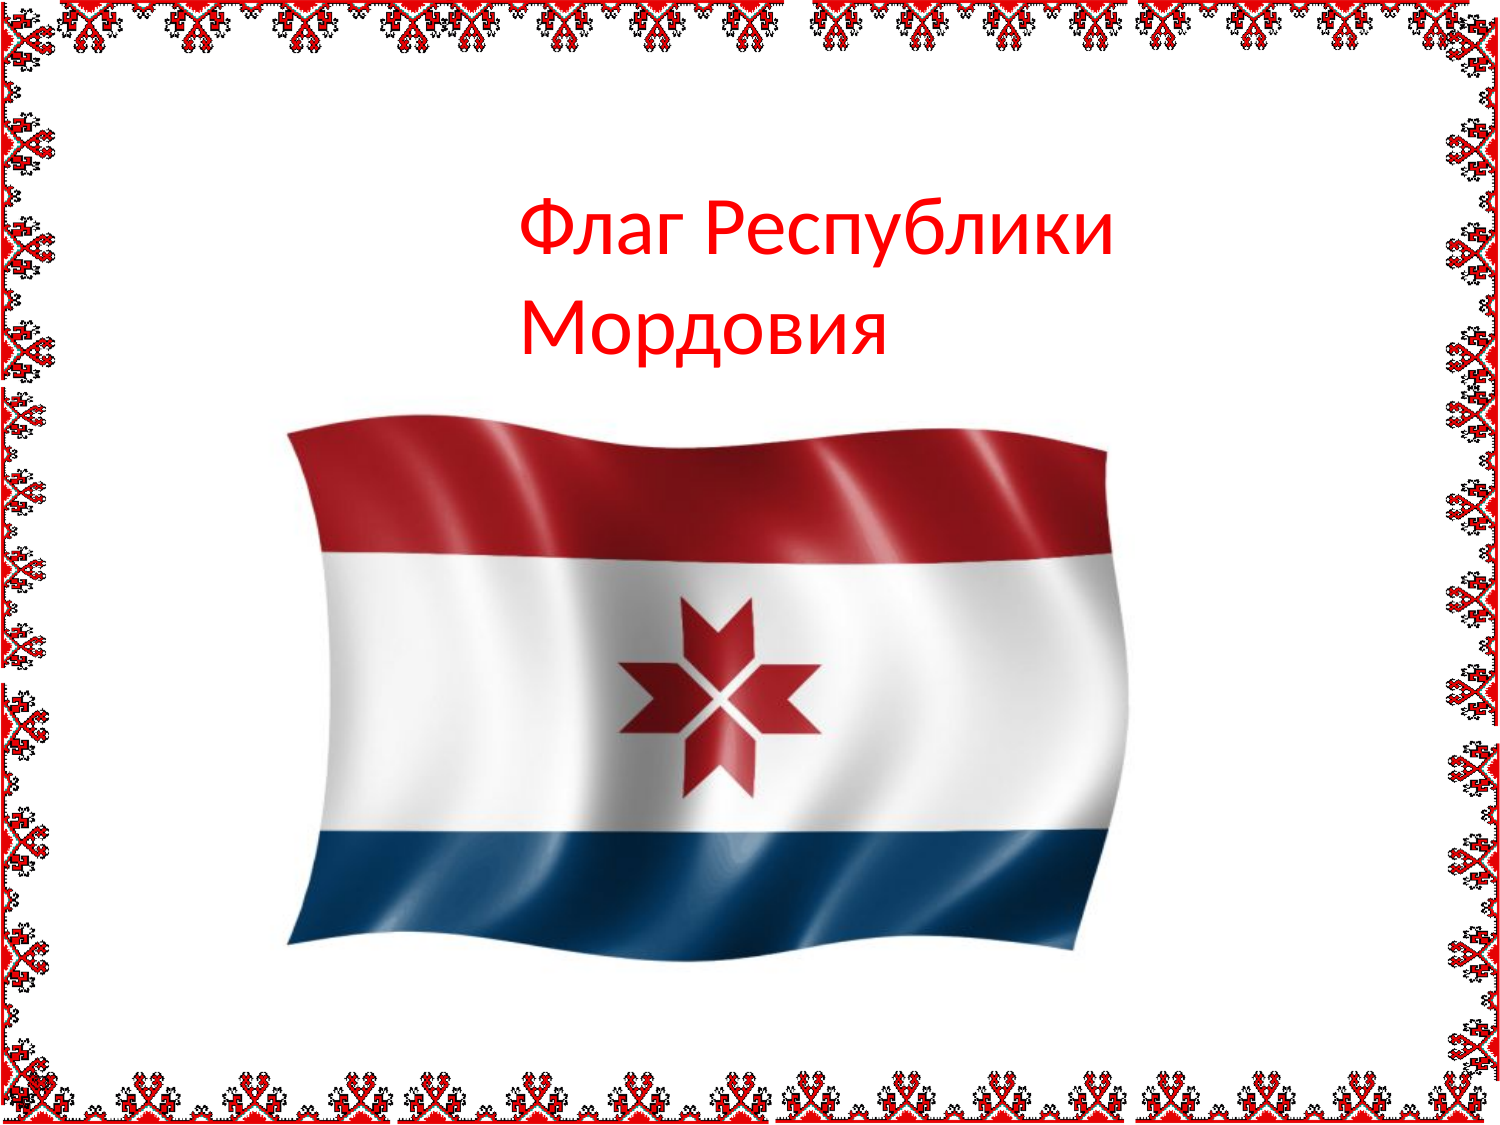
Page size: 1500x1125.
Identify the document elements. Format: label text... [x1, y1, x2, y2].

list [245, 374, 1173, 991]
picture [0, 0, 1500, 1125]
text_box Флаг Республики Мордовия [503, 163, 1266, 379]
